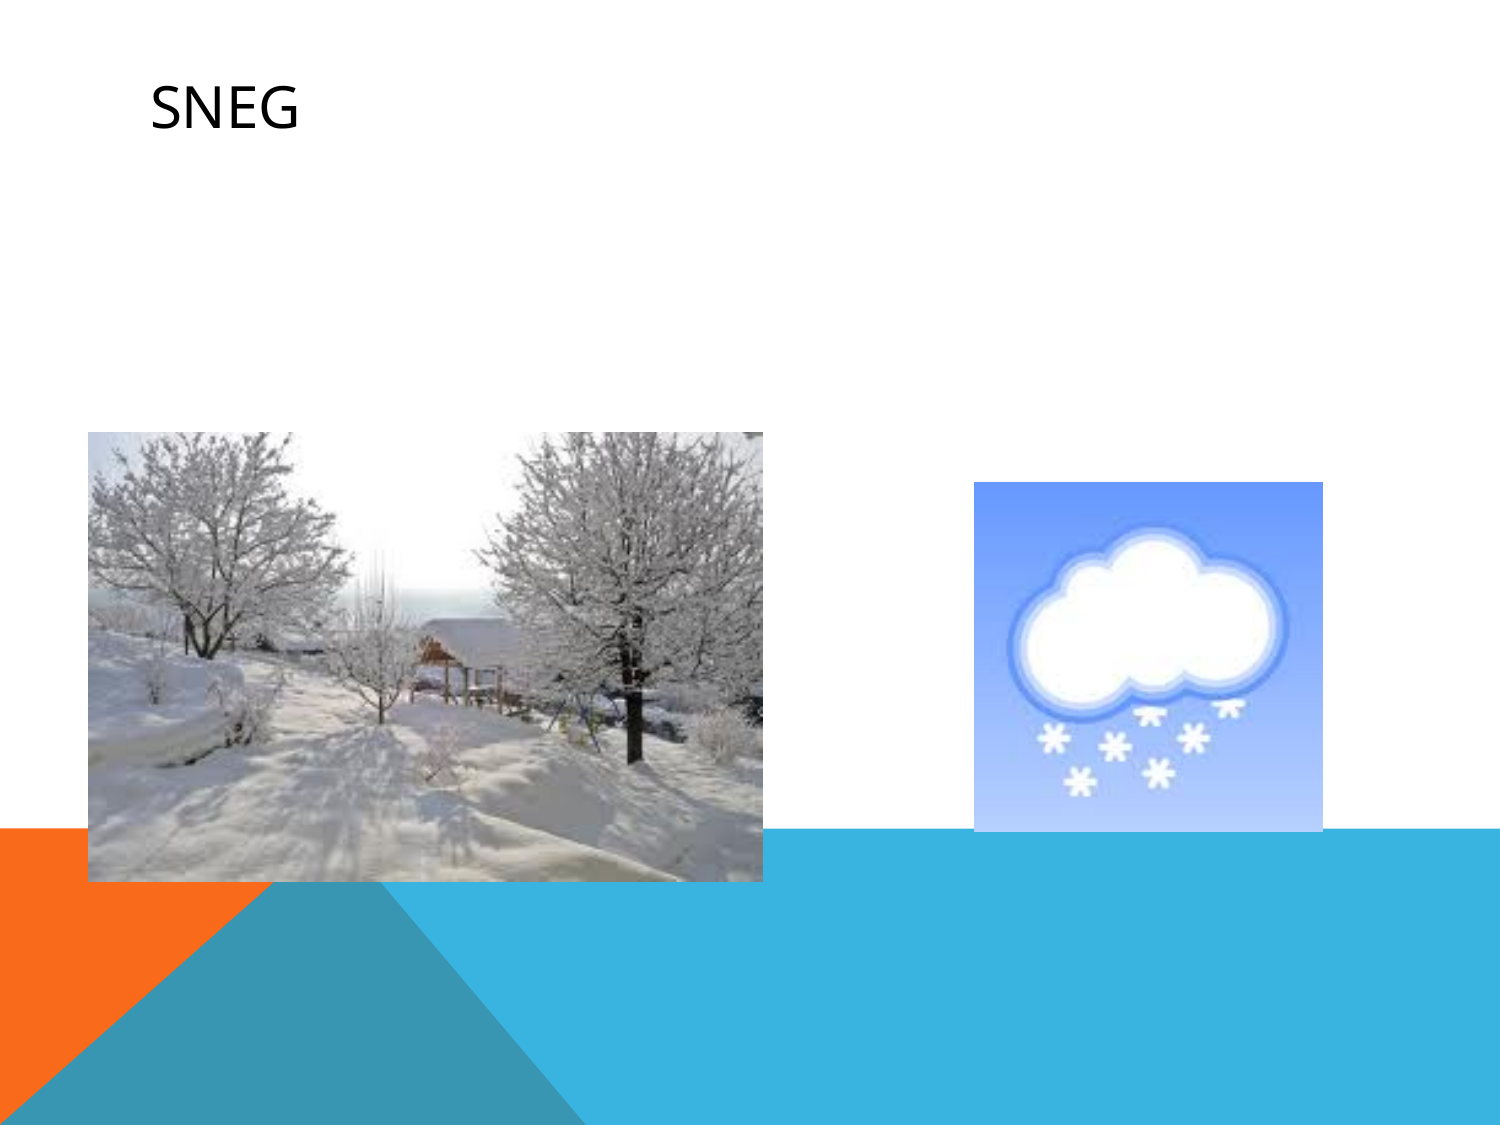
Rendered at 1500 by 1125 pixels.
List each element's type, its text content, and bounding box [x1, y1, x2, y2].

picture [974, 482, 1323, 832]
title SNEG [135, 60, 1369, 150]
picture [88, 432, 764, 882]
